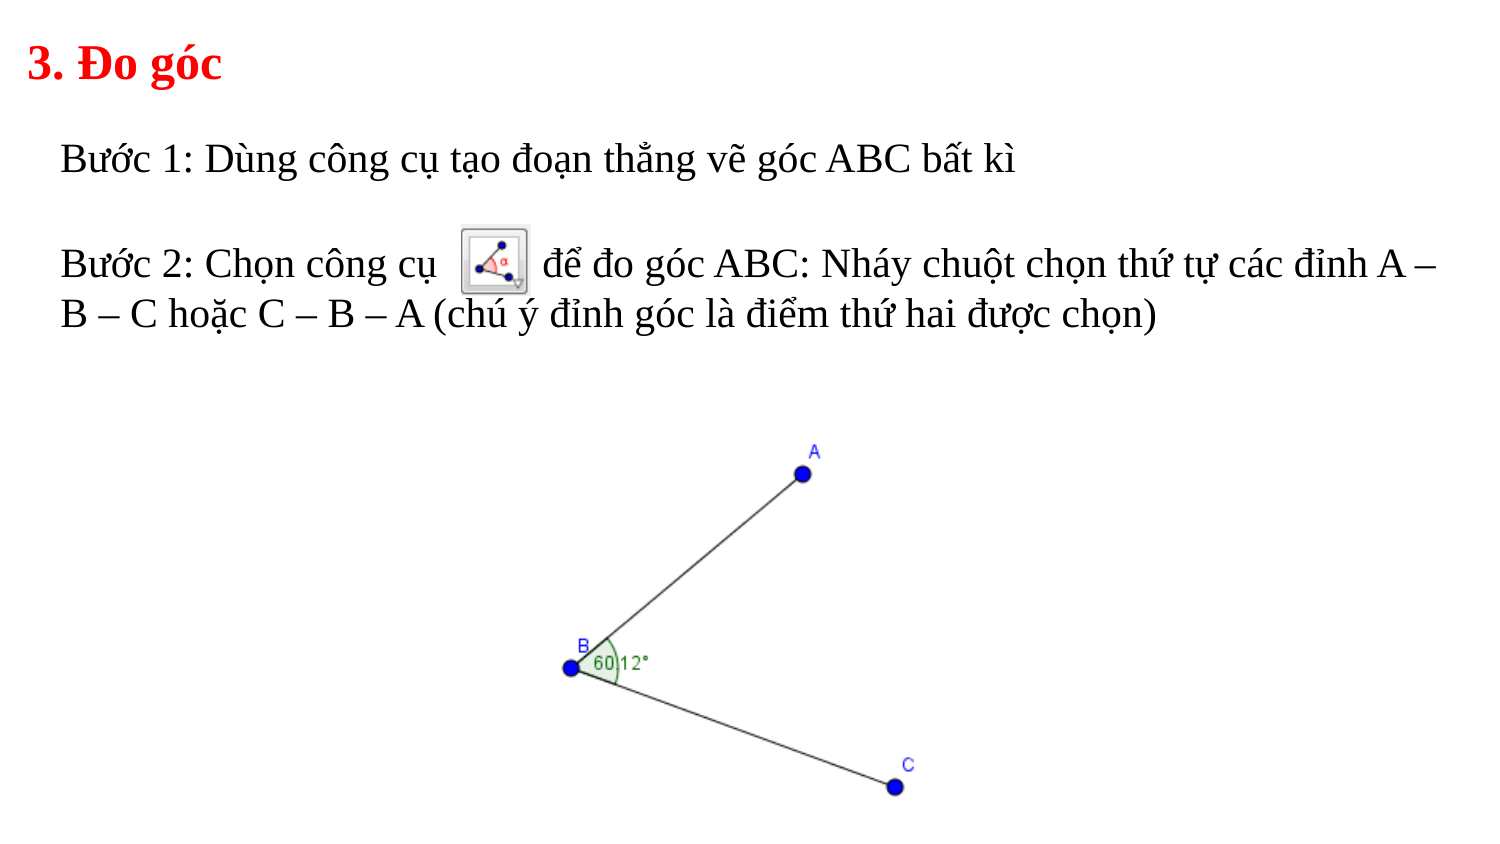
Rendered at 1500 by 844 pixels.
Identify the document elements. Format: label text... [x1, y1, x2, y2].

picture [526, 426, 947, 826]
text_box Bước 1: Dùng công cụ tạo đoạn thẳng vẽ góc ABC bất kì [45, 123, 1096, 189]
text_box 3. Đo góc [12, 21, 1300, 97]
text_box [45, 223, 1475, 345]
